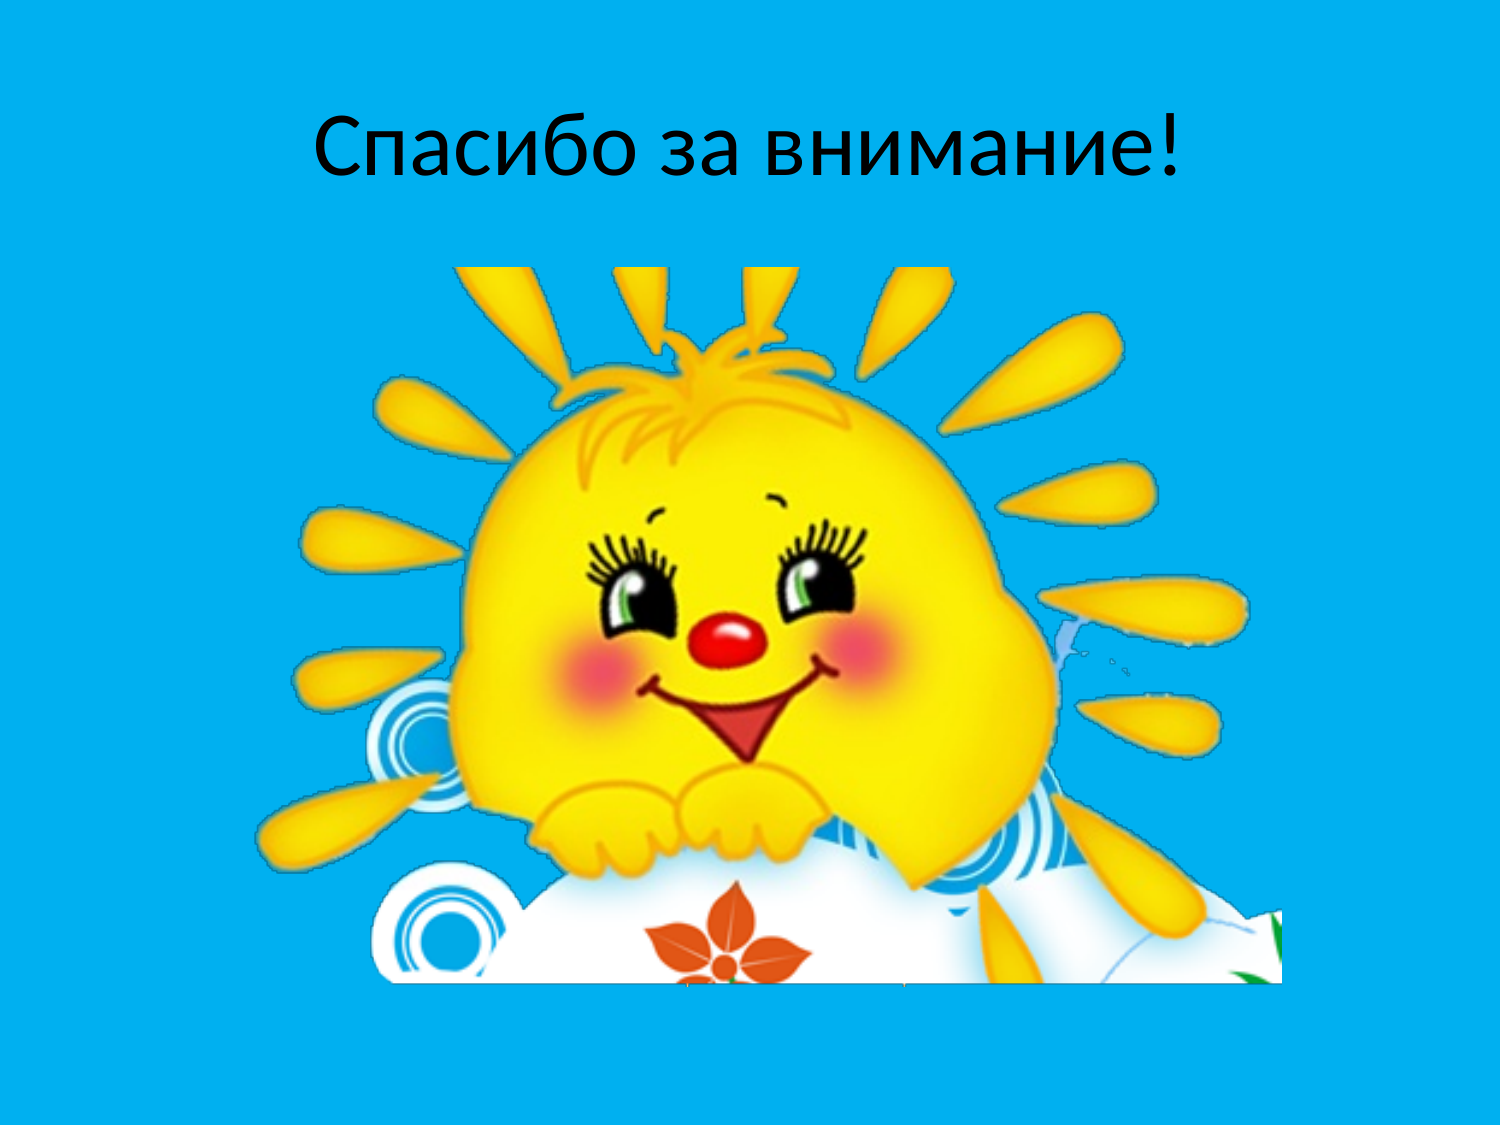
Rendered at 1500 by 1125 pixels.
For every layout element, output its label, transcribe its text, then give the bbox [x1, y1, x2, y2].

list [198, 266, 1282, 988]
title Спасибо за внимание! [75, 45, 1425, 233]
